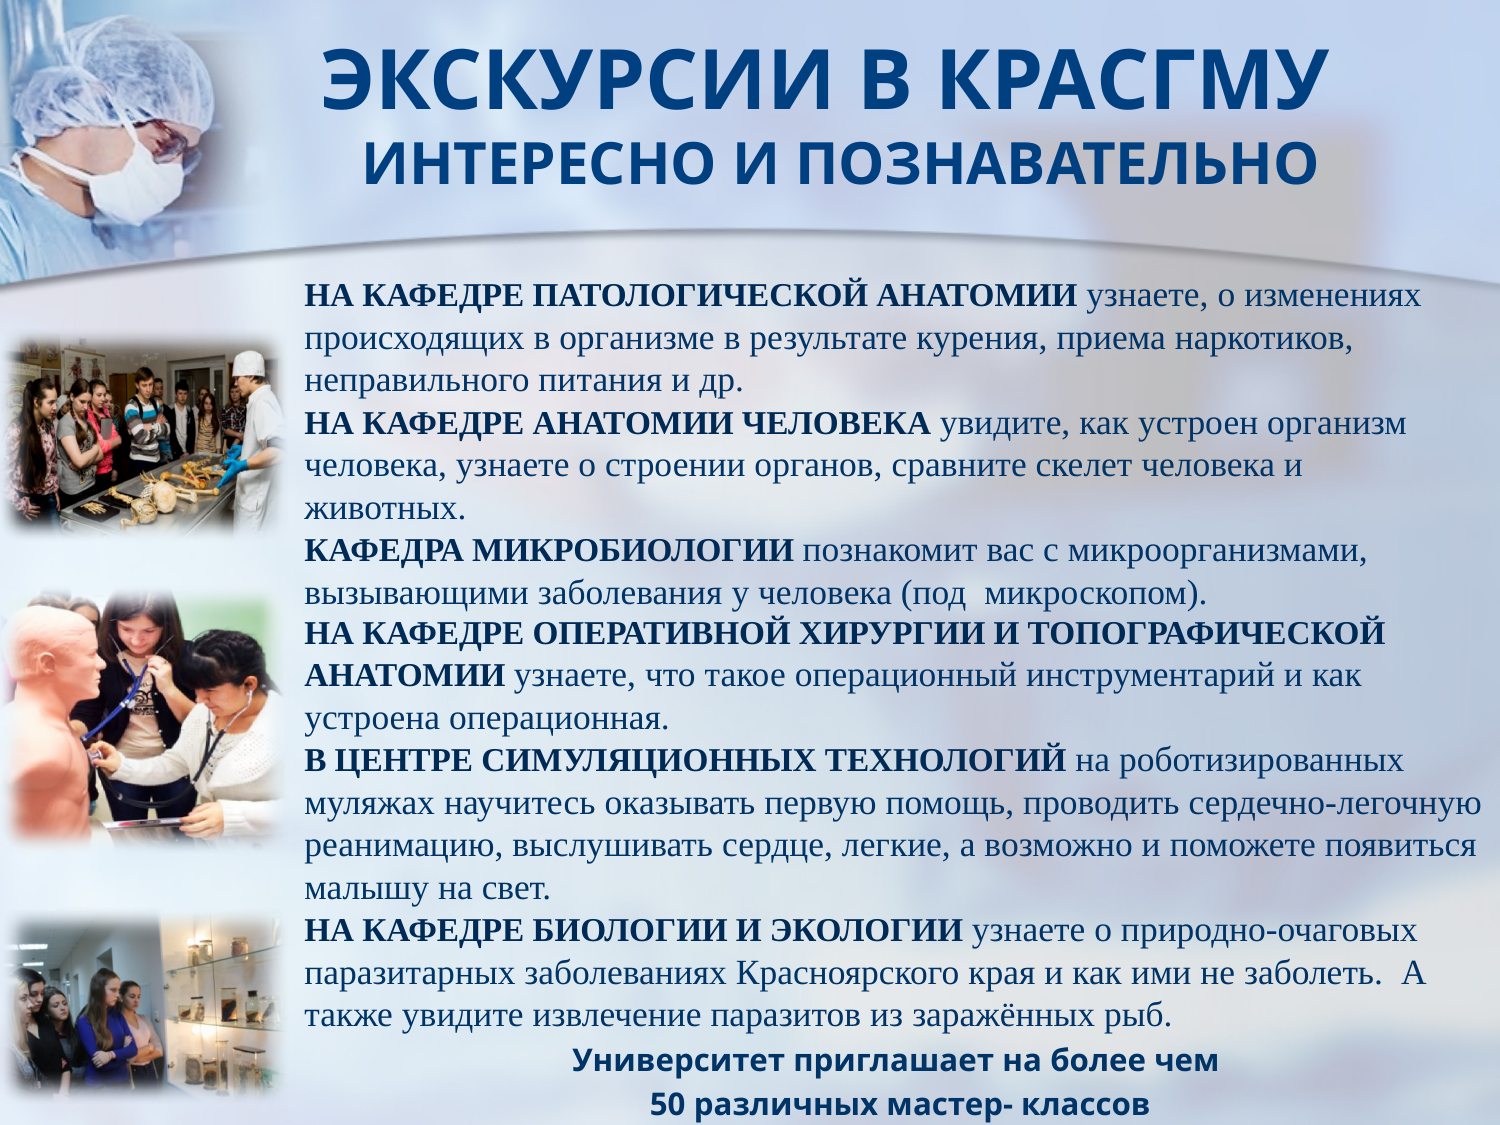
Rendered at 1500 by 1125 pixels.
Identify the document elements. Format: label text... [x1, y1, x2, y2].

text_box ЭКСКУРСИИ В КРАСГМУ ИНТЕРЕСНО И ПОЗНАВАТЕЛЬНО [183, 19, 1483, 204]
list На кафедре патологической анатомии узнаете, о изменениях происходящих в организме в результате курения, приема наркотиков, неправильного питания и др. На кафедре анатомии человека увидите, как устроен организм человека, узнаете о строении органов, сравните скелет человека и животных. Кафедра микробиологии познакомит вас с микроорганизмами, вызывающими заболевания у человека (под микроскопом). На кафедре оперативной хирургии и топографической анатомии узнаете, что такое операционный инструментарий и как устроена операционная. В центре симуляционных технологий на роботизированных муляжах научитесь оказывать первую помощь, проводить сердечно-легочную реанимацию, выслушивать сердце, легкие, а возможно и поможете появиться малышу на свет. На кафедре биологии и экологии узнаете о природно-очаговых паразитарных заболеваниях Красноярского края и как ими не заболеть. А также увидите извлечение паразитов из заражённых рыб. Университет приглашает на более чем 50 различных мастер- классов [289, 263, 1500, 1122]
picture [0, 0, 1500, 1125]
